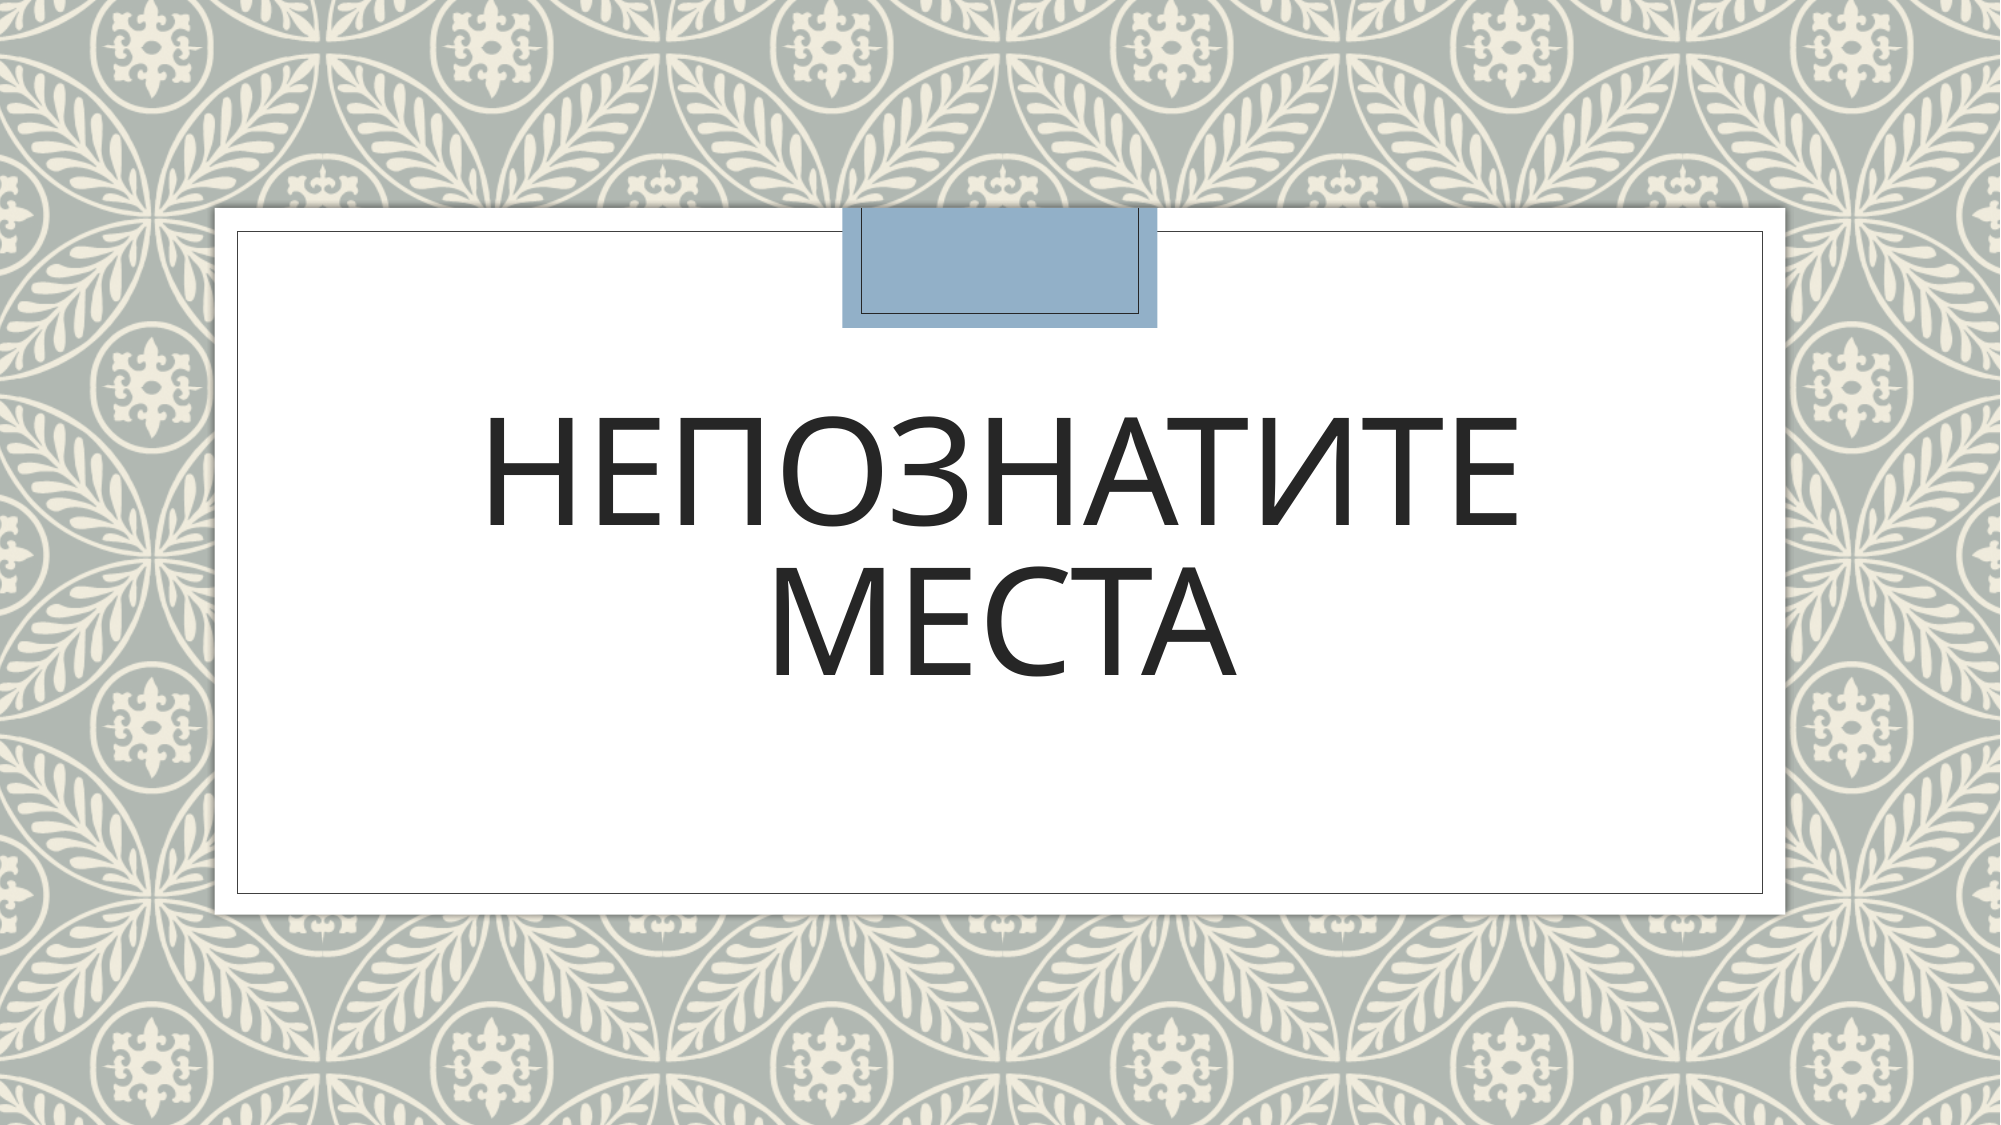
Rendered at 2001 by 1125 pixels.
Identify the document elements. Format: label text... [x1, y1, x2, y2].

title Непознатите места [256, 343, 1744, 769]
